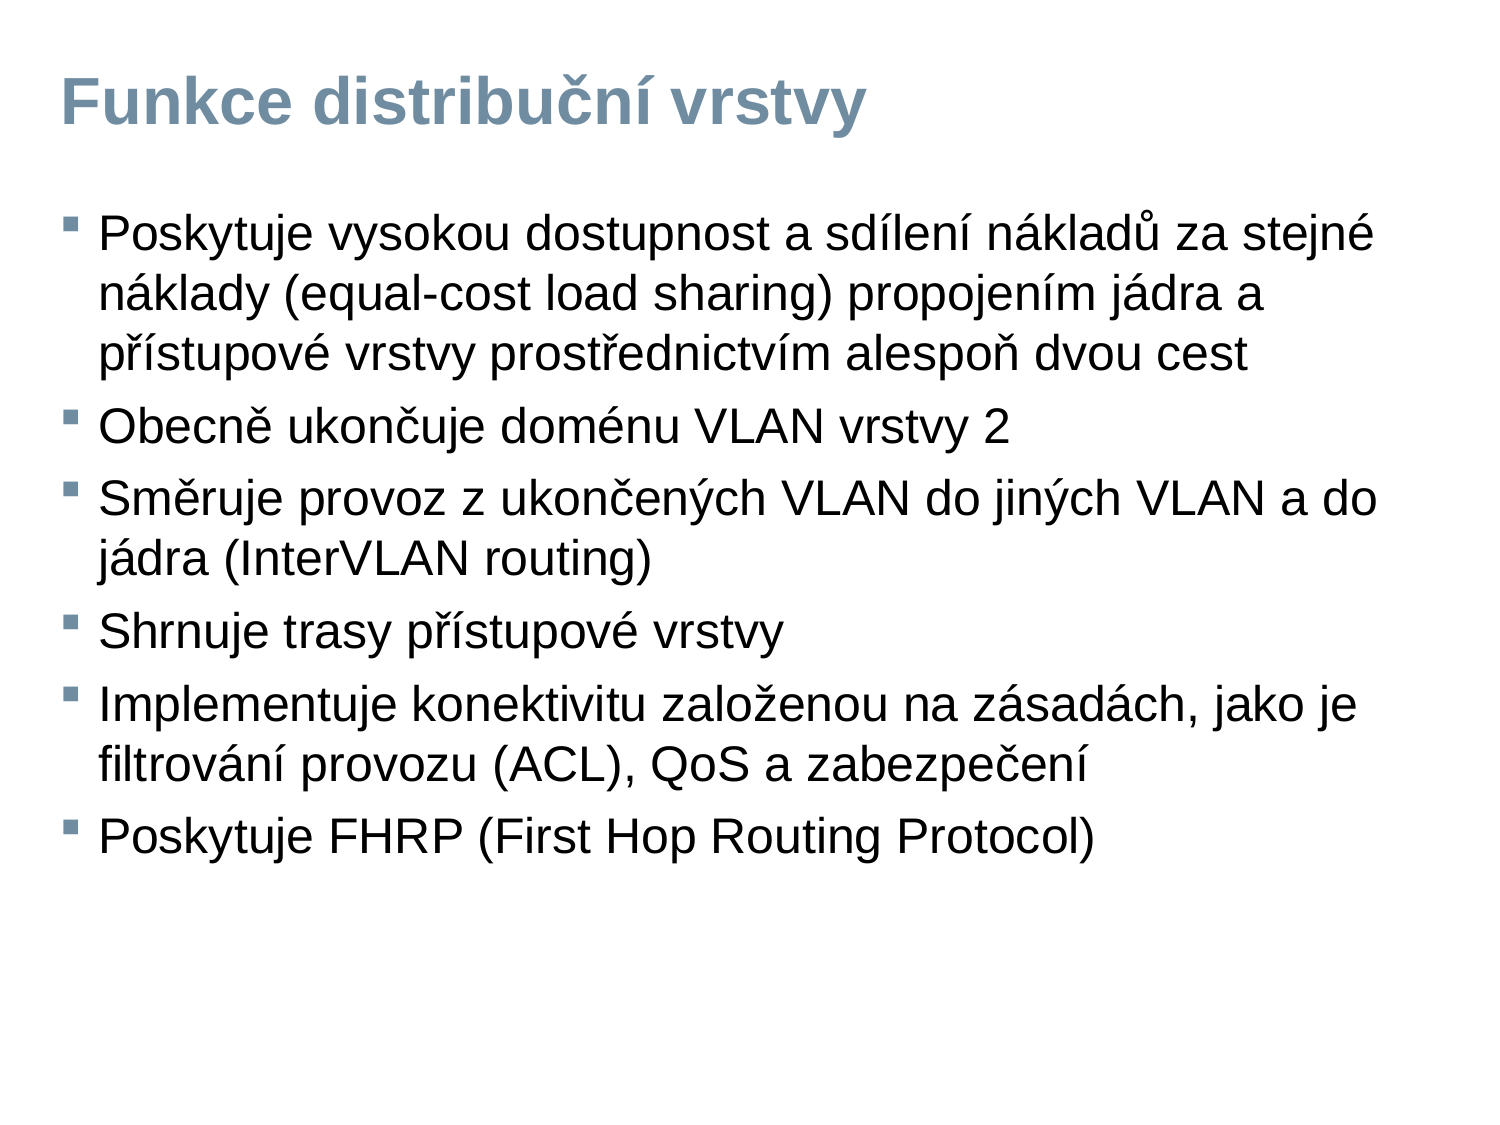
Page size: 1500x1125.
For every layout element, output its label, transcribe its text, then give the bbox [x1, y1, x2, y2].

title Funkce distribuční vrstvy [45, 59, 1444, 182]
list Poskytuje vysokou dostupnost a sdílení nákladů za stejné náklady (equal-cost load sharing) propojením jádra a přístupové vrstvy prostřednictvím alespoň dvou cest Obecně ukončuje doménu VLAN vrstvy 2 Směruje provoz z ukončených VLAN do jiných VLAN a do jádra (InterVLAN routing) Shrnuje trasy přístupové vrstvy Implementuje konektivitu založenou na zásadách, jako je filtrování provozu (ACL), QoS a zabezpečení Poskytuje FHRP (First Hop Routing Protocol) [45, 193, 1444, 1037]
